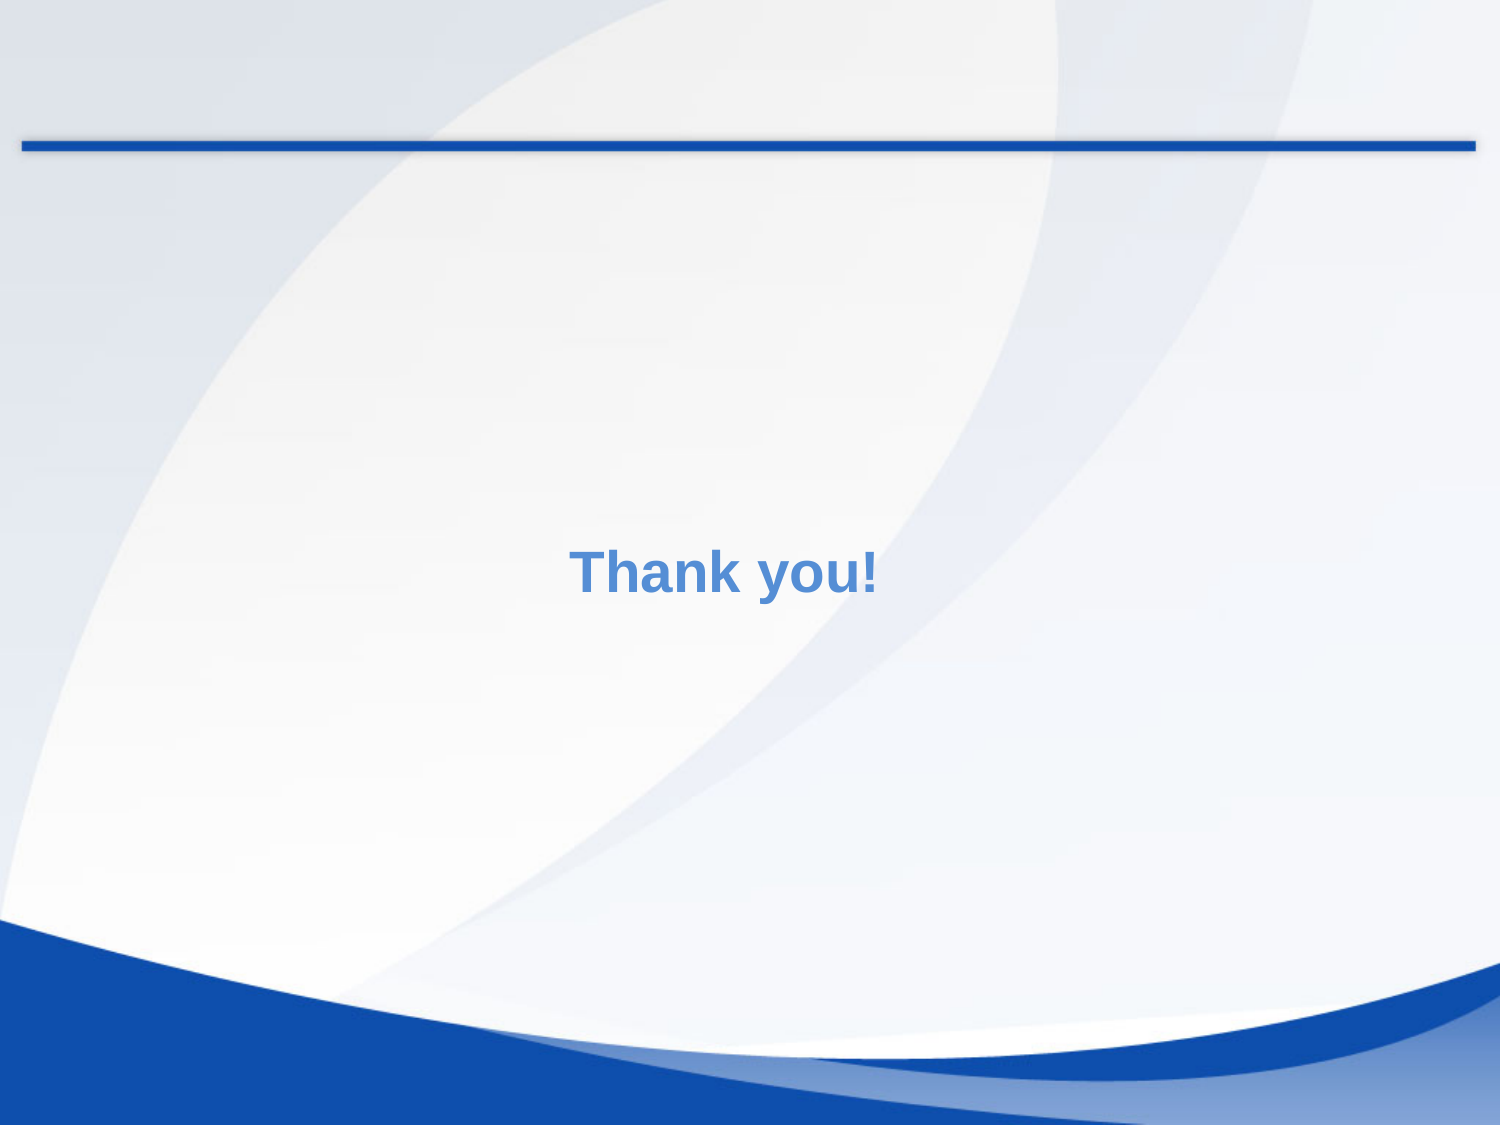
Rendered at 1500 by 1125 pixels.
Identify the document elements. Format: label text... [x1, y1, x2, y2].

list Thank you! [75, 235, 1375, 925]
picture [0, 0, 1500, 1125]
